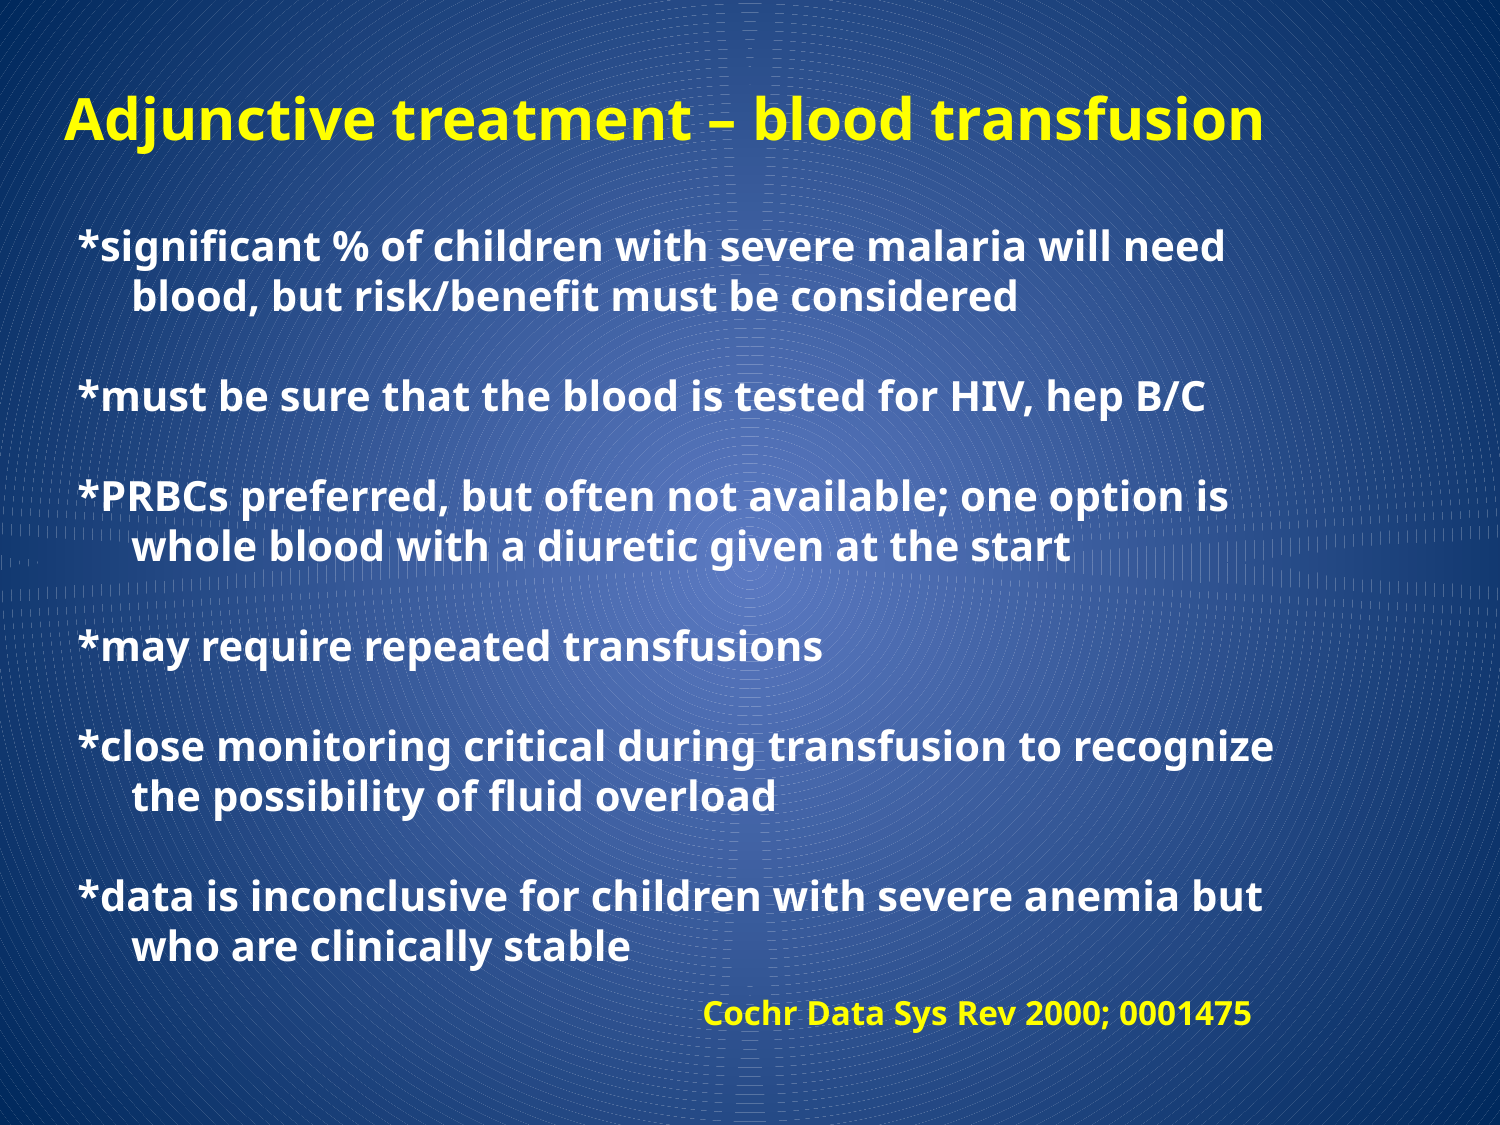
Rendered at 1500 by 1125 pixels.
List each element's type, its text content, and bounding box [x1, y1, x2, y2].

text_box Adjunctive treatment – blood transfusion [49, 75, 1463, 160]
text_box *significant % of children with severe malaria will need blood, but risk/benefit must be considered *must be sure that the blood is tested for HIV, hep B/C *PRBCs preferred, but often not available; one option is whole blood with a diuretic given at the start *may require repeated transfusions *close monitoring critical during transfusion to recognize the possibility of fluid overload *data is inconclusive for children with severe anemia but who are clinically stable [62, 212, 1463, 978]
text_box Cochr Data Sys Rev 2000; 0001475 [687, 984, 1425, 1040]
